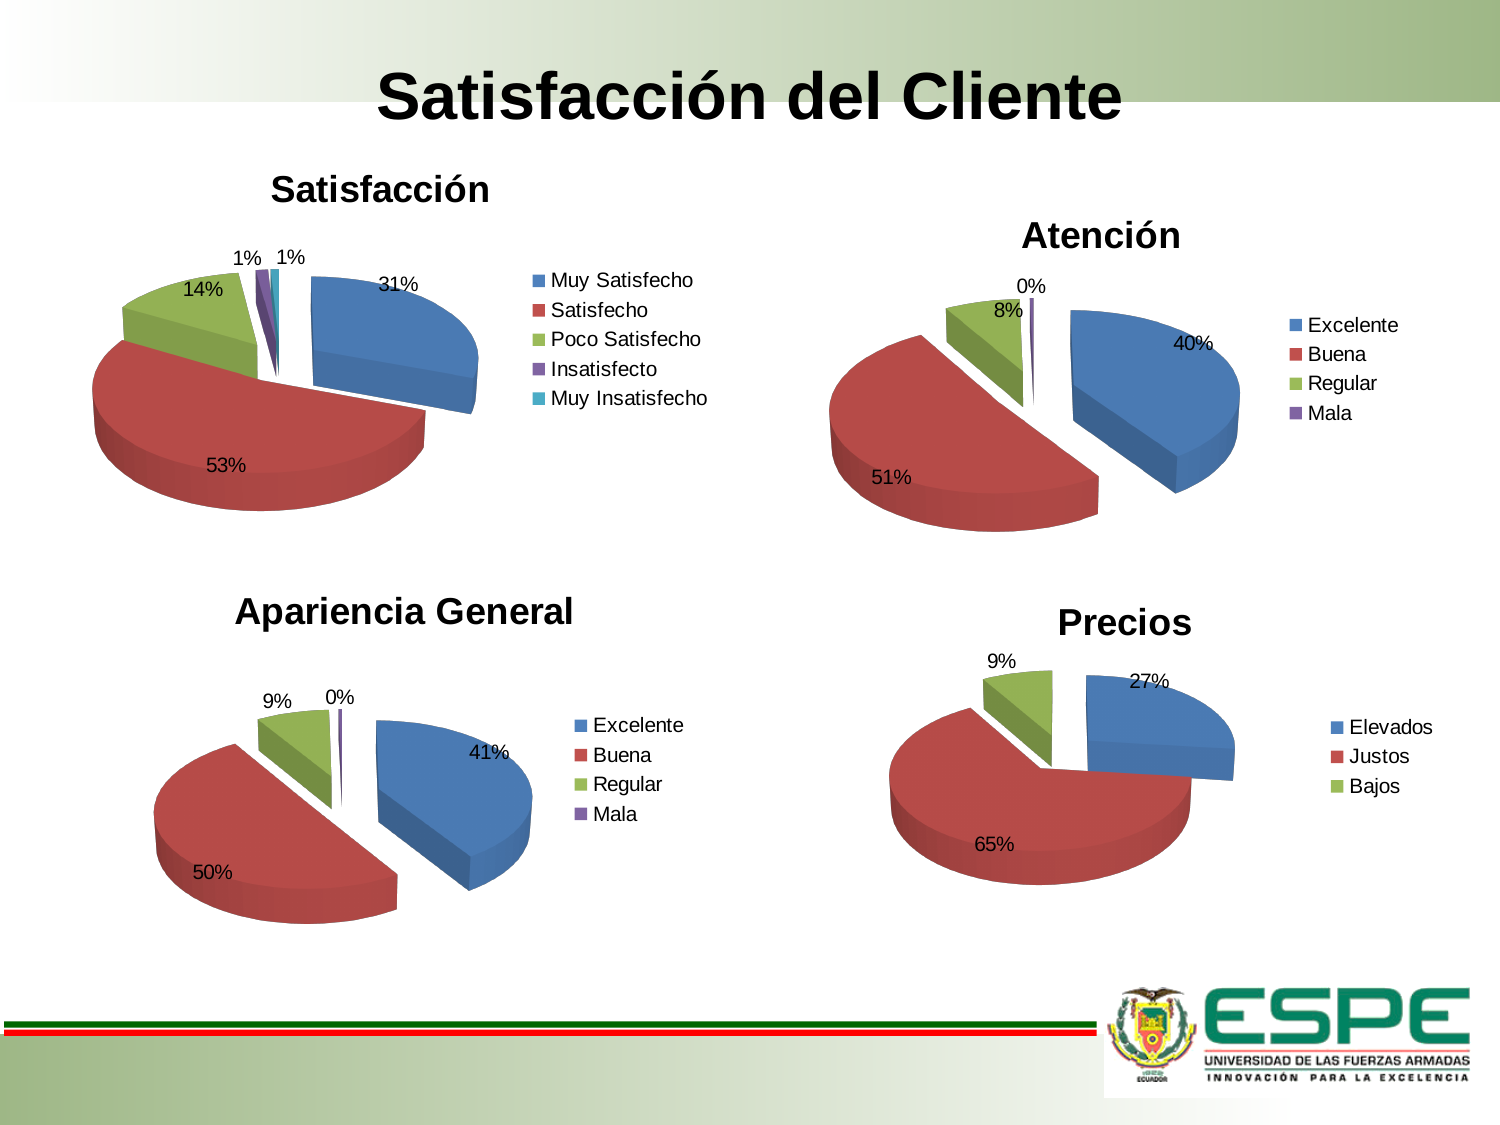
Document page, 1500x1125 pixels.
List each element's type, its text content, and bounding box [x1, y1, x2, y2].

chart [116, 562, 704, 978]
picture [1104, 976, 1483, 1098]
chart [784, 187, 1419, 551]
title Satisfacción del Cliente [75, 45, 1425, 153]
chart [34, 140, 727, 540]
chart [796, 573, 1454, 941]
